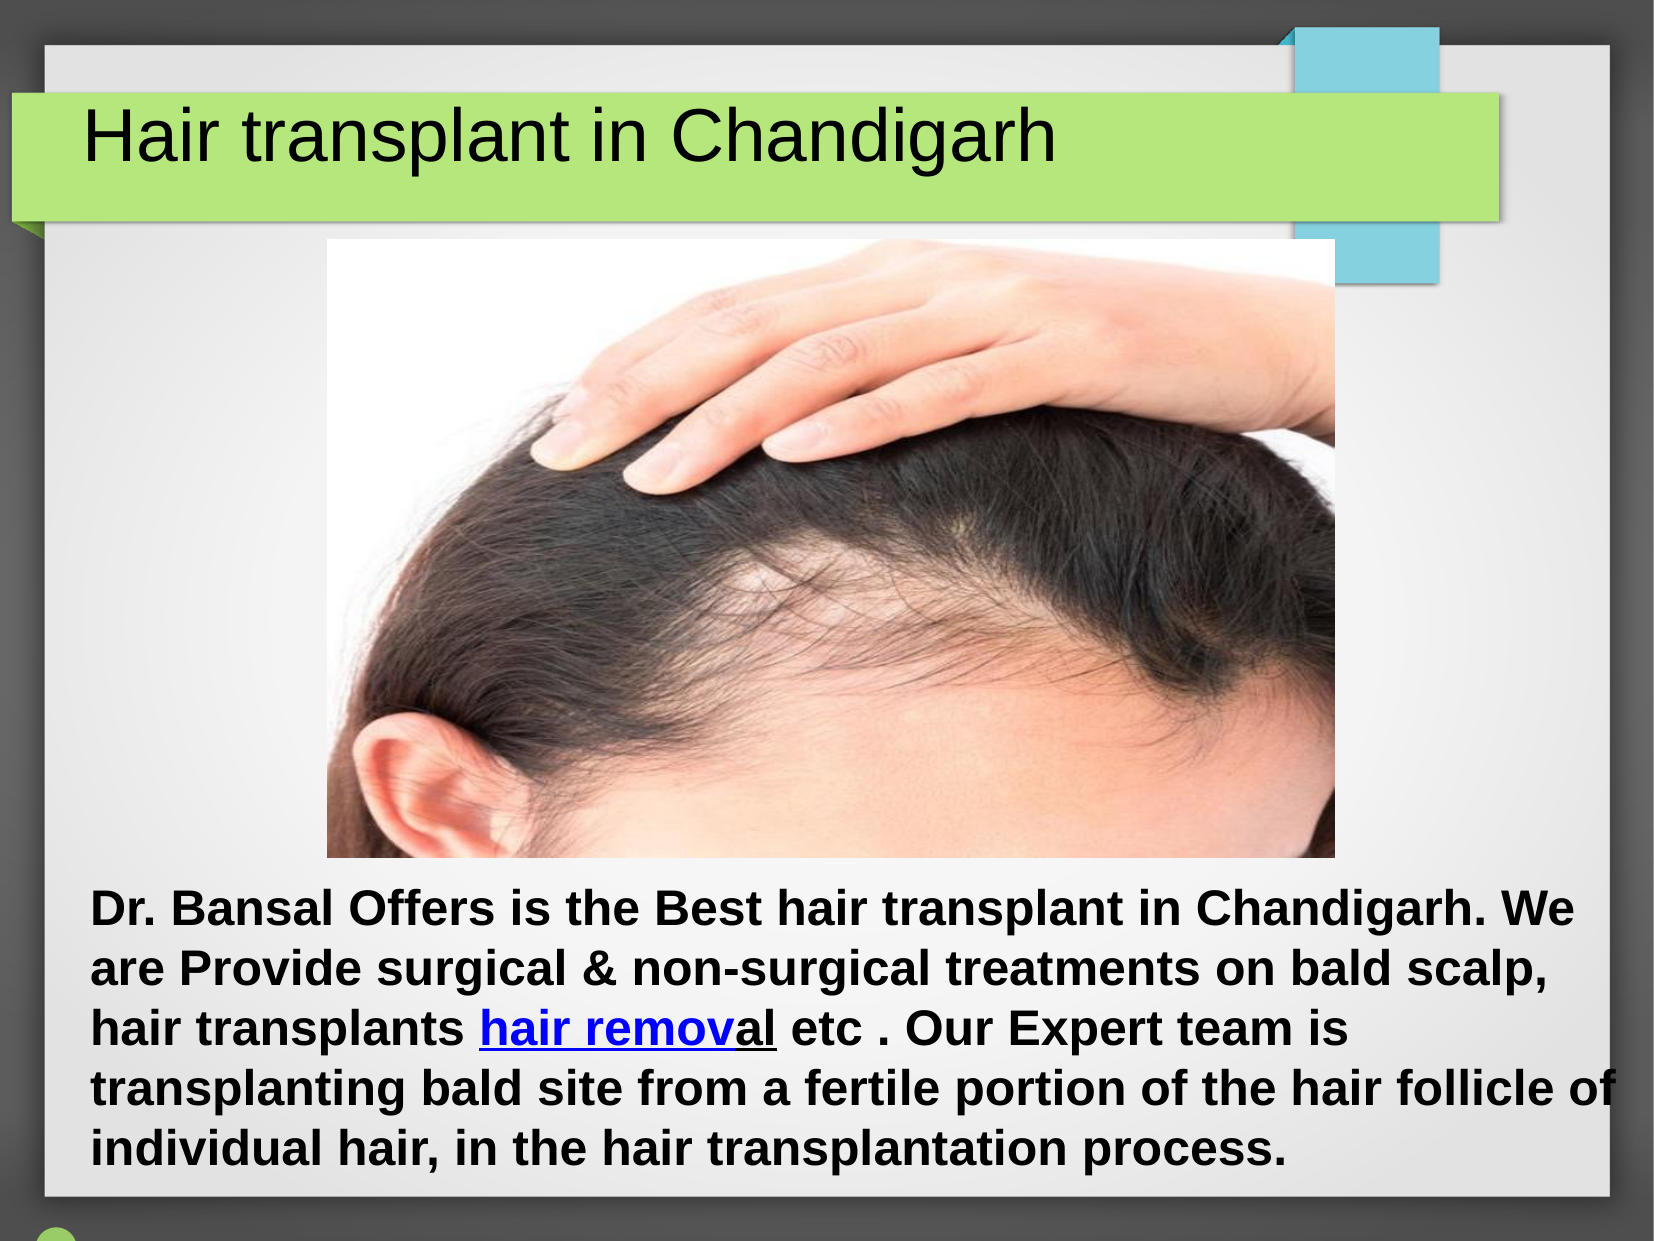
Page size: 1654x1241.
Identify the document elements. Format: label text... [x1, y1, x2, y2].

text_box Hair transplant in Chandigarh [82, 27, 1264, 280]
text_box Dr. Bansal Offers is the Best hair transplant in Chandigarh. We are Provide surgical & non-surgical treatments on bald scalp, hair transplants hair removal etc . Our Expert team is transplanting bald site from a fertile portion of the hair follicle of individual hair, in the hair transplantation process. [14, 875, 1642, 1200]
picture [0, 0, 1654, 1241]
